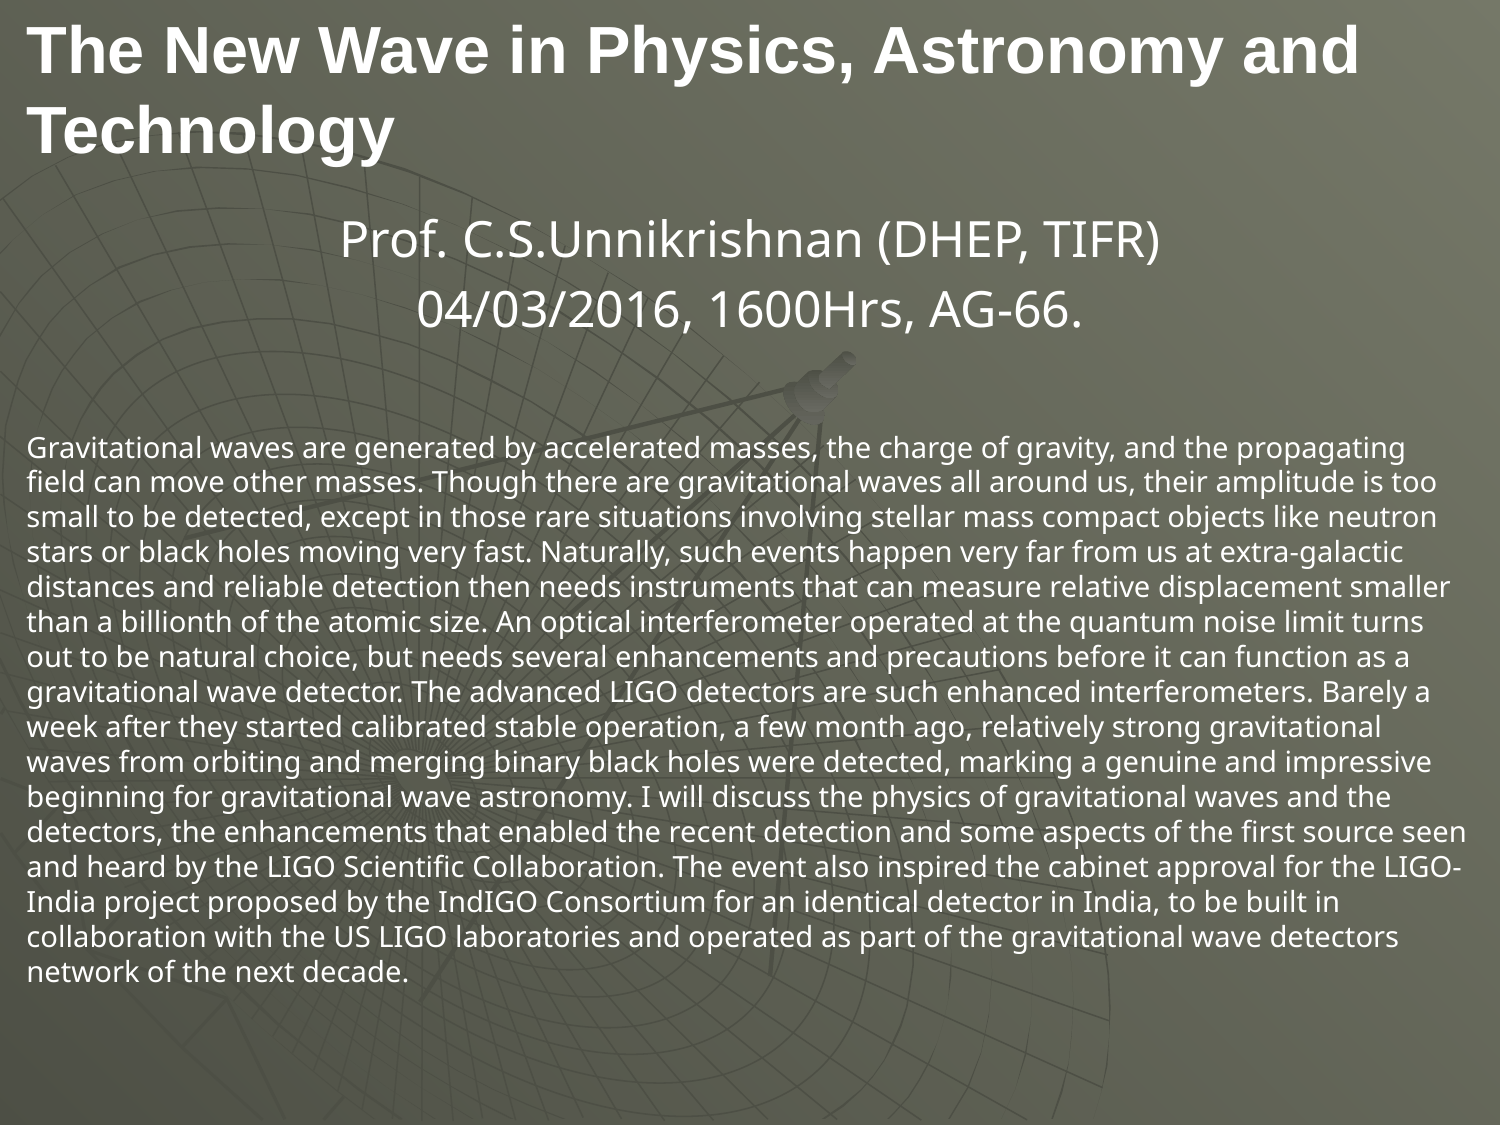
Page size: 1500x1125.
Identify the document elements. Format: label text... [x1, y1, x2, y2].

subtitle Prof. C.S.Unnikrishnan (DHEP, TIFR) 04/03/2016, 1600Hrs, AG-66. [11, 199, 1489, 401]
text_box The New Wave in Physics, Astronomy and Technology [11, 0, 1489, 175]
text_box Gravitational waves are generated by accelerated masses, the charge of gravity, and the propagating field can move other masses. Though there are gravitational waves all around us, their amplitude is too small to be detected, except in those rare situations involving stellar mass compact objects like neutron stars or black holes moving very fast. Naturally, such events happen very far from us at extra-galactic distances and reliable detection then needs instruments that can measure relative displacement smaller than a billionth of the atomic size. An optical interferometer operated at the quantum noise limit turns out to be natural choice, but needs several enhancements and precautions before it can function as a gravitational wave detector. The advanced LIGO detectors are such enhanced interferometers. Barely a week after they started calibrated stable operation, a few month ago, relatively strong gravitational waves from orbiting and merging binary black holes were detected, marking a genuine and impressive beginning for gravitational wave astronomy. I will discuss the physics of gravitational waves and the detectors, the enhancements that enabled the recent detection and some aspects of the first source seen and heard by the LIGO Scientific Collaboration. The event also inspired the cabinet approval for the LIGO-India project proposed by the IndIGO Consortium for an identical detector in India, to be built in collaboration with the US LIGO laboratories and operated as part of the gravitational wave detectors network of the next decade. [11, 421, 1489, 996]
